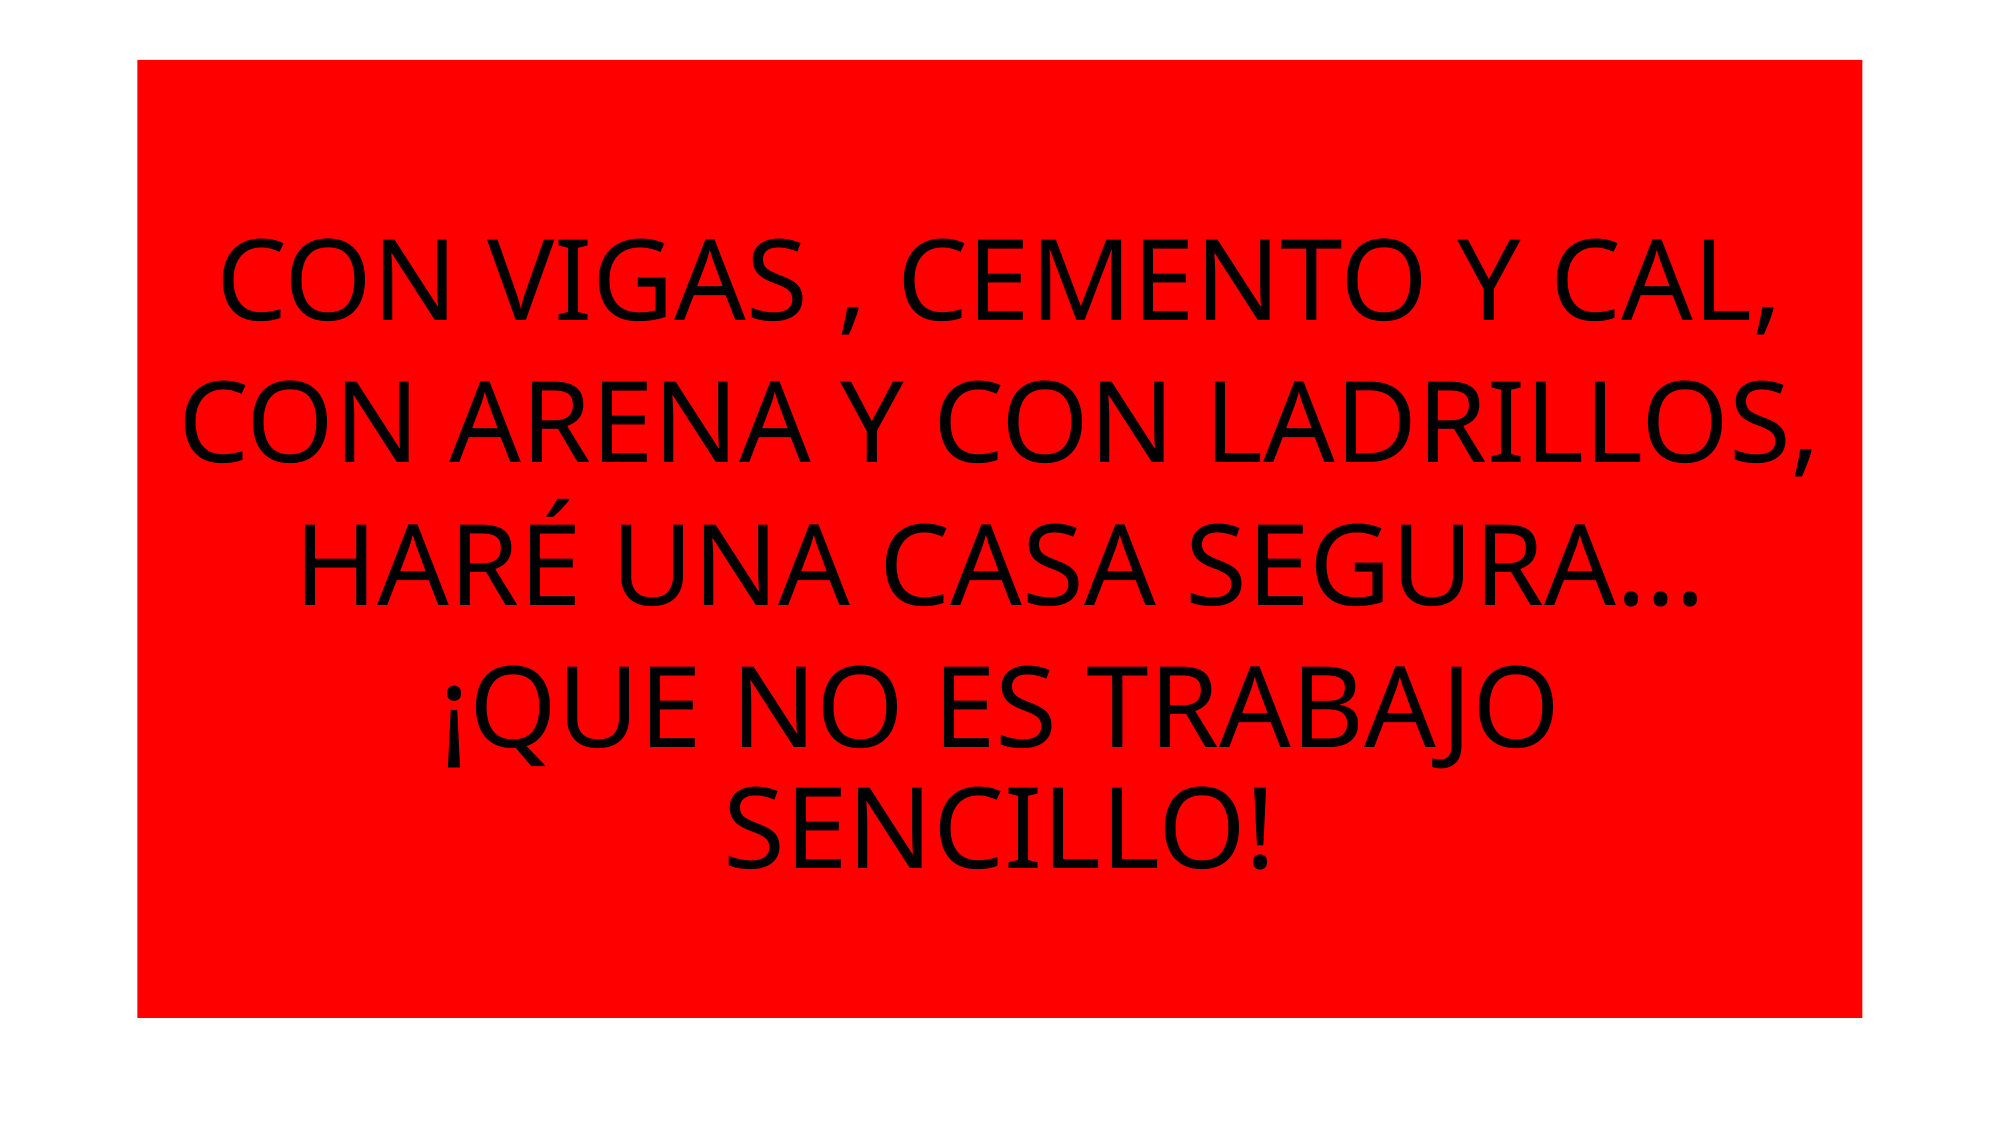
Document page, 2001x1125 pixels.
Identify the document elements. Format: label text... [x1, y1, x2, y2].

list CON VIGAS , CEMENTO Y CAL, CON ARENA Y CON LADRILLOS, HARÉ UNA CASA SEGURA… ¡QUE NO ES TRABAJO SENCILLO! [137, 59, 1863, 1018]
